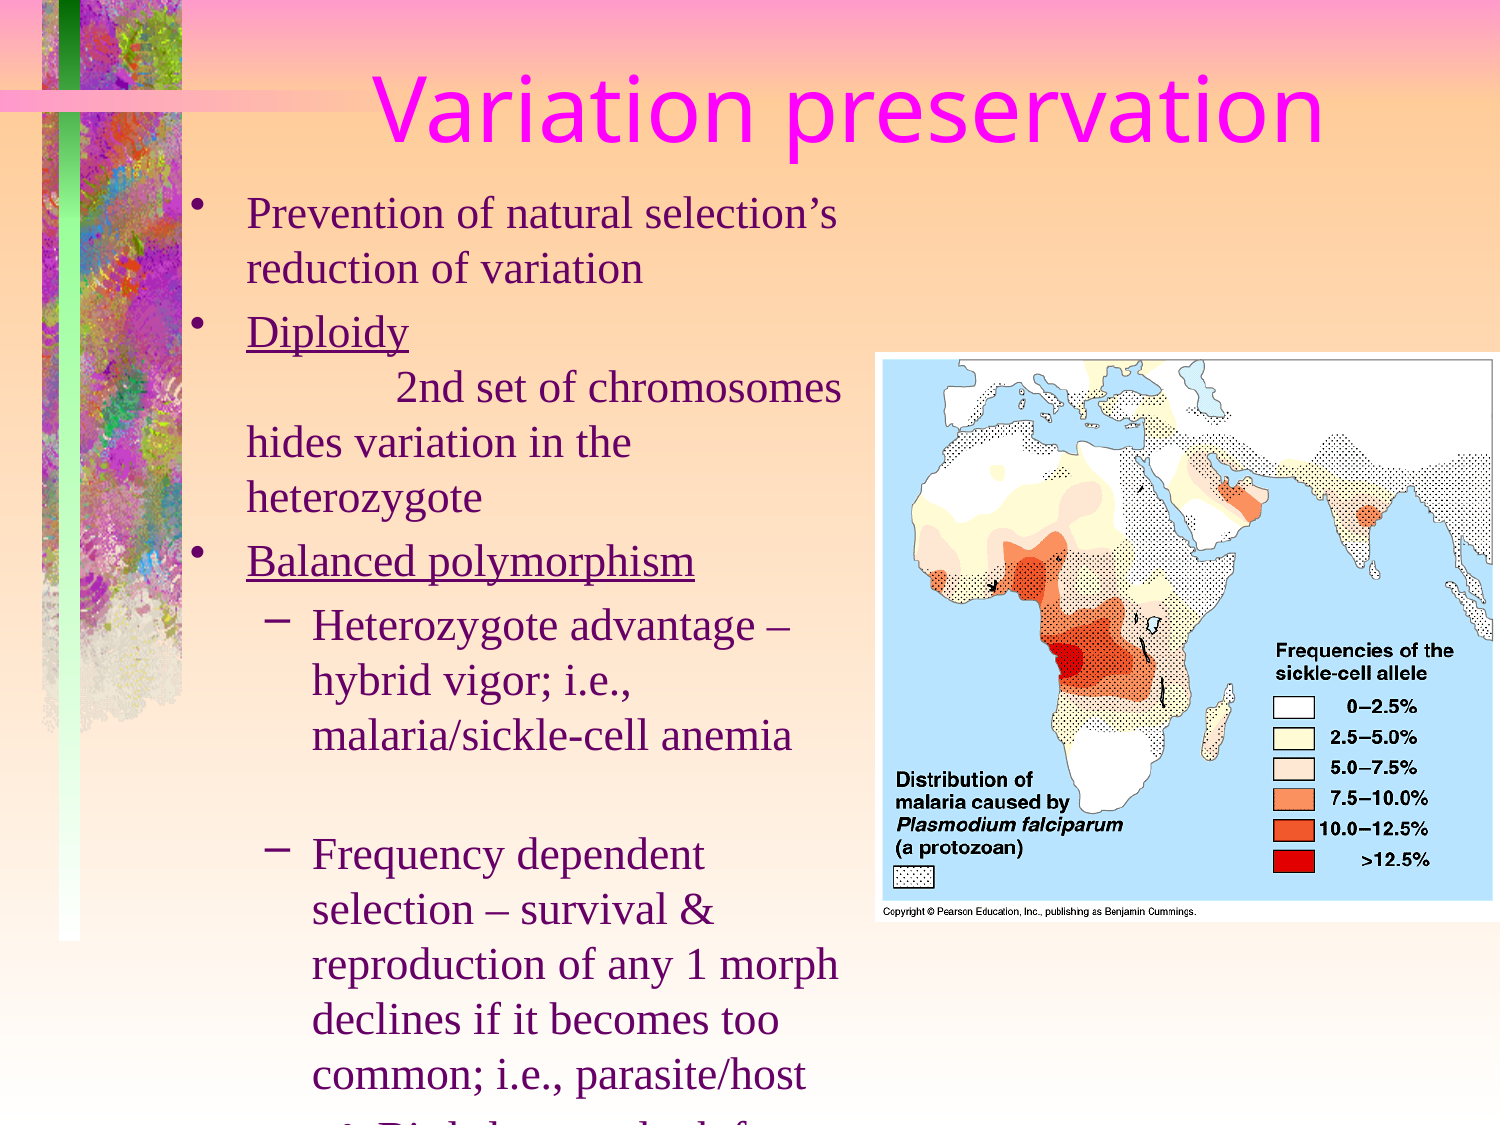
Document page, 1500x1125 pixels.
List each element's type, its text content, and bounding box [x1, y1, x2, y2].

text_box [874, 352, 1500, 923]
picture [42, 0, 59, 90]
list Prevention of natural selection’s reduction of variation Diploidy 2nd set of chromosomes hides variation in the heterozygote Balanced polymorphism Heterozygote advantage – hybrid vigor; i.e., malaria/sickle-cell anemia Frequency dependent selection – survival & reproduction of any 1 morph declines if it becomes too common; i.e., parasite/host Birds learn to look for most common moths [174, 174, 876, 1101]
picture [80, 111, 182, 821]
picture [80, 0, 182, 90]
picture [42, 111, 59, 821]
title Variation preservation [212, 12, 1488, 201]
